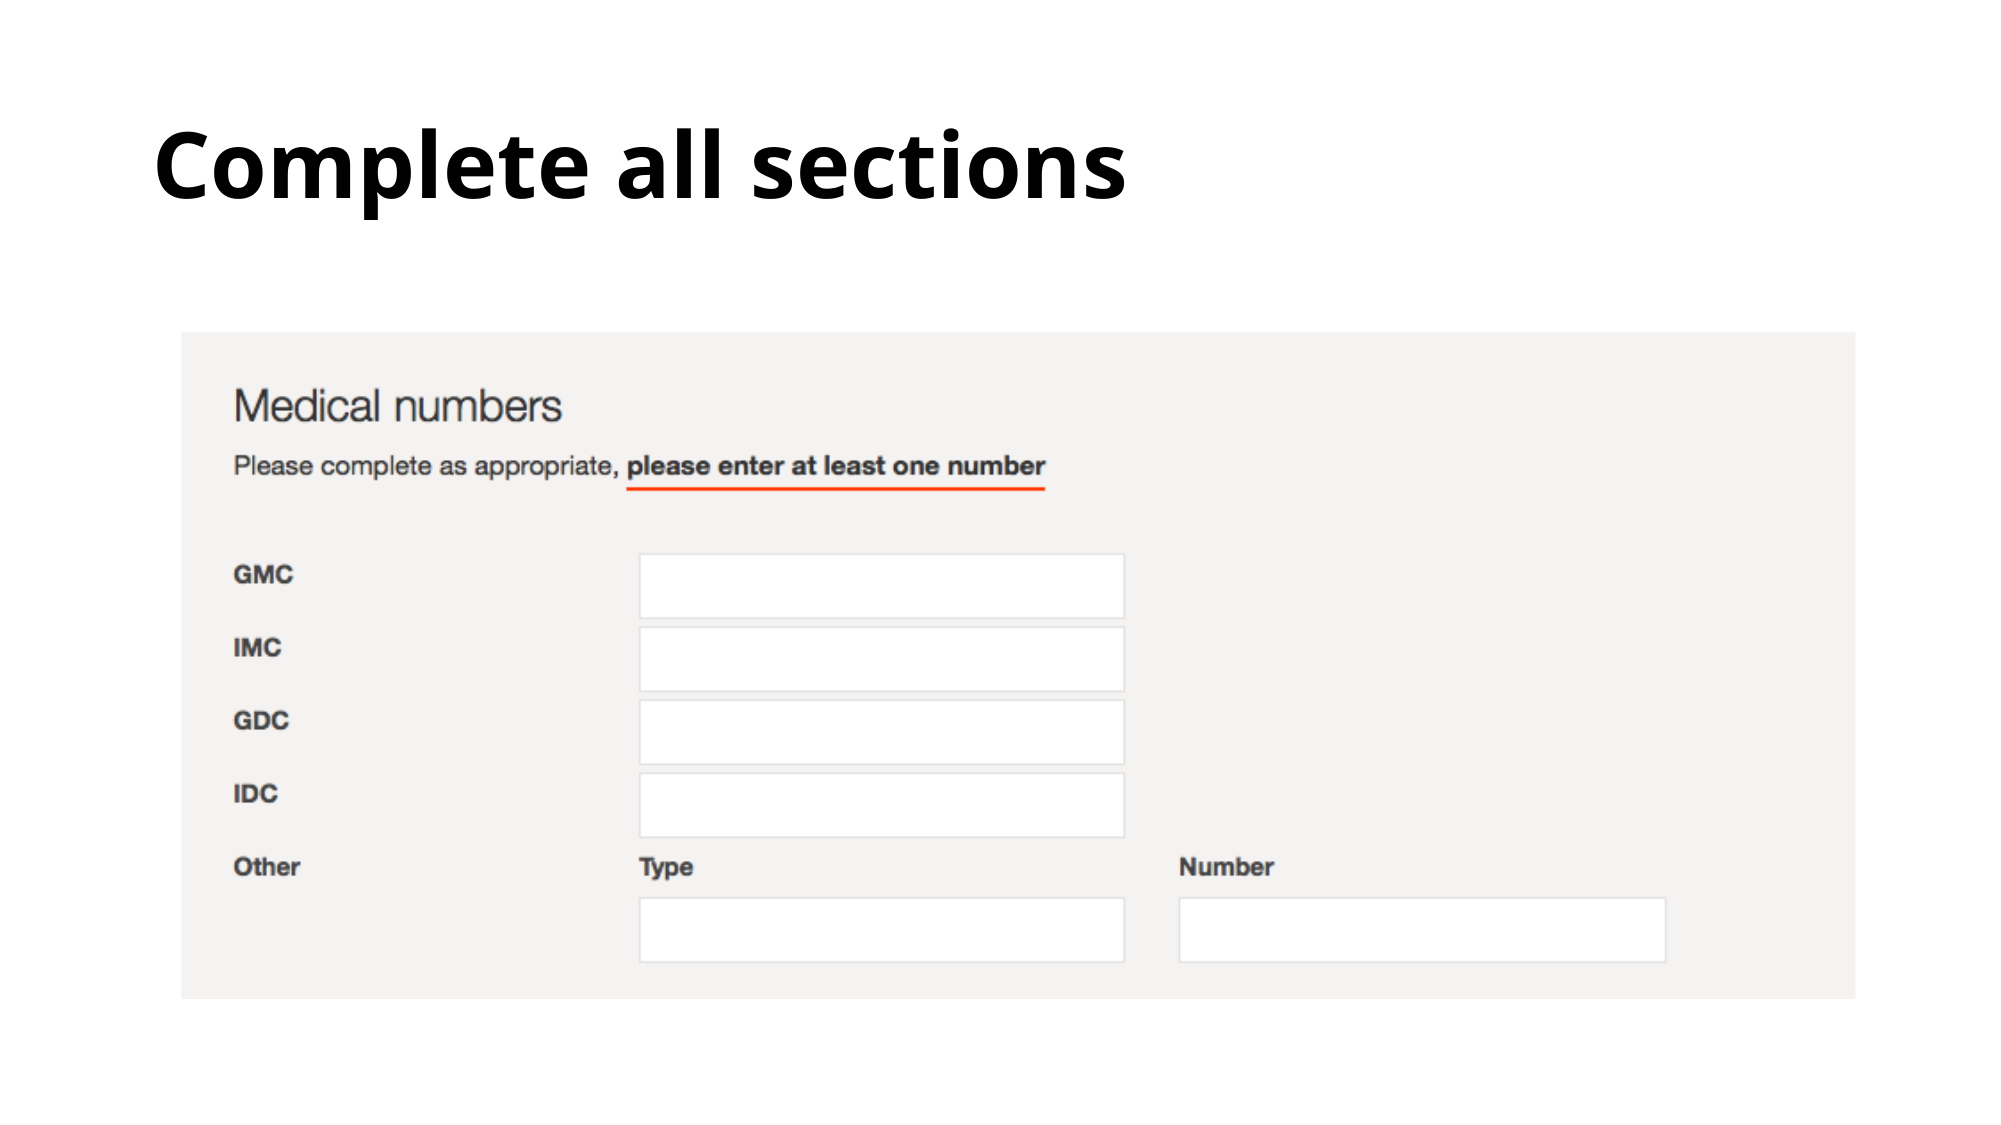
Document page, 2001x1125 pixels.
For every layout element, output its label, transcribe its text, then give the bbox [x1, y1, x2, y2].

title Complete all sections [137, 59, 1863, 278]
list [137, 313, 1863, 1000]
